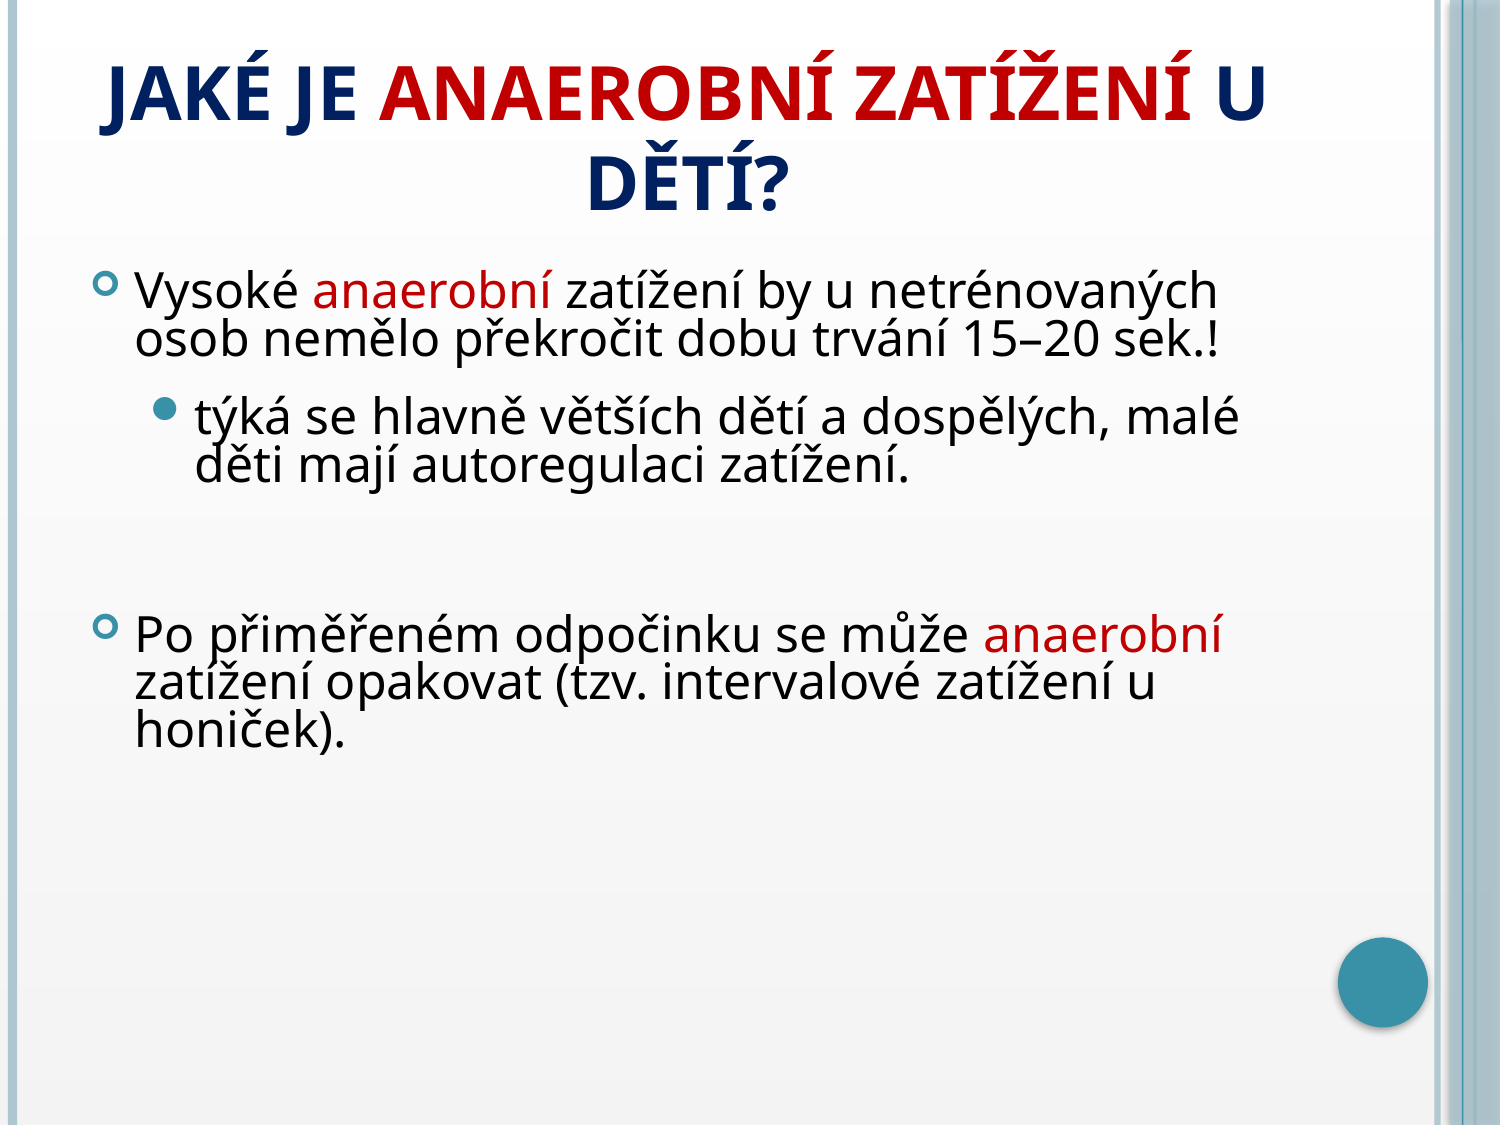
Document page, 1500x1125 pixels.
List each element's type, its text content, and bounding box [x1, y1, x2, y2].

list Vysoké anaerobní zatížení by u netrénovaných osob nemělo překročit dobu trvání 15–20 sek.! týká se hlavně větších dětí a dospělých, malé děti mají autoregulaci zatížení. Po přiměřeném odpočinku se může anaerobní zatížení opakovat (tzv. intervalové zatížení u honiček). [75, 262, 1300, 1062]
title Jaké je anaerobní zatížení u dětí? [75, 45, 1300, 233]
